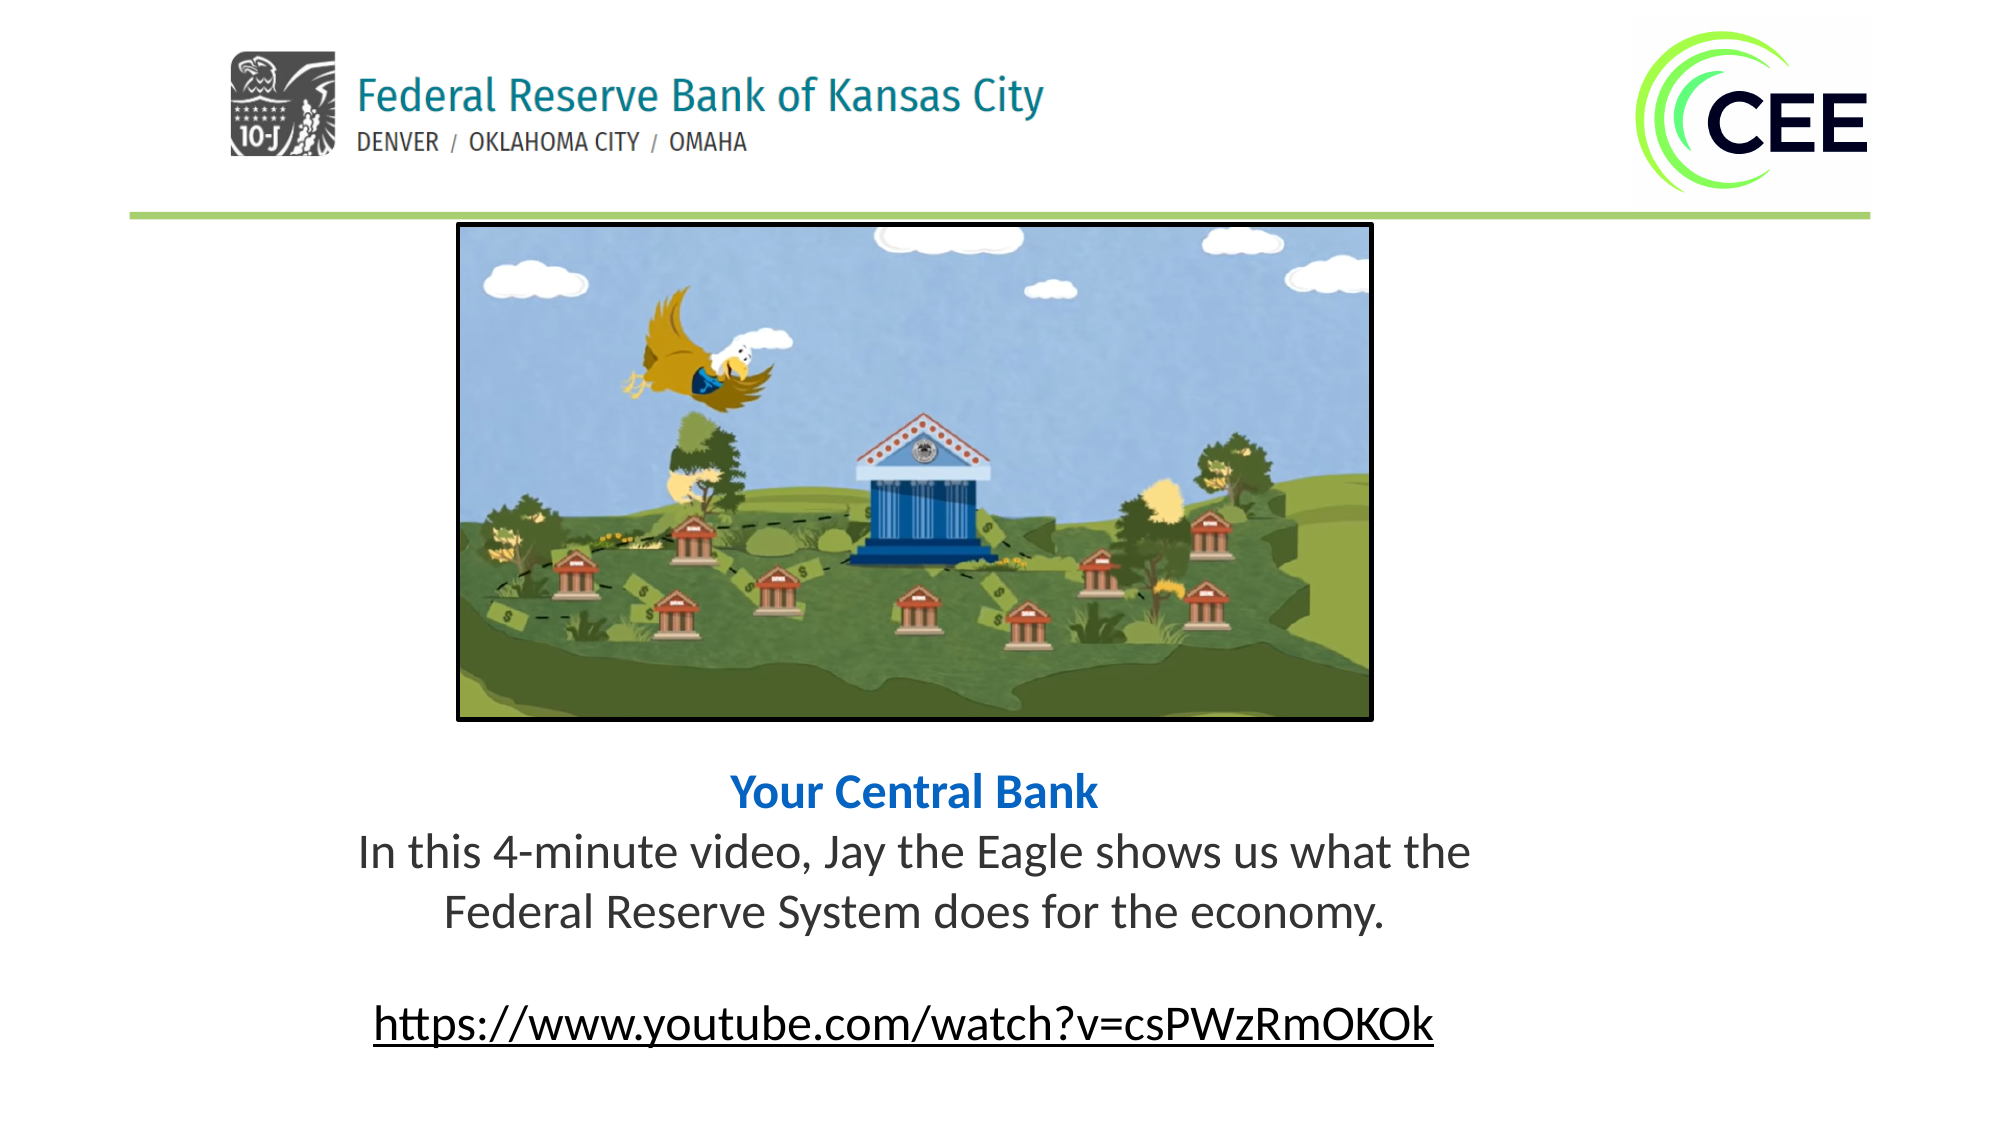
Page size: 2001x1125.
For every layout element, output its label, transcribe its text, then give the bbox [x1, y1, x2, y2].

text_box https://www.youtube.com/watch?v=csPWzRmOKOk [358, 982, 1619, 1058]
picture [1630, 11, 1872, 212]
text_box Your Central Bank In this 4-minute video, Jay the Eagle shows us what the Federal Reserve System does for the economy. [316, 751, 1513, 947]
picture [161, 16, 1102, 177]
picture [460, 226, 1370, 718]
